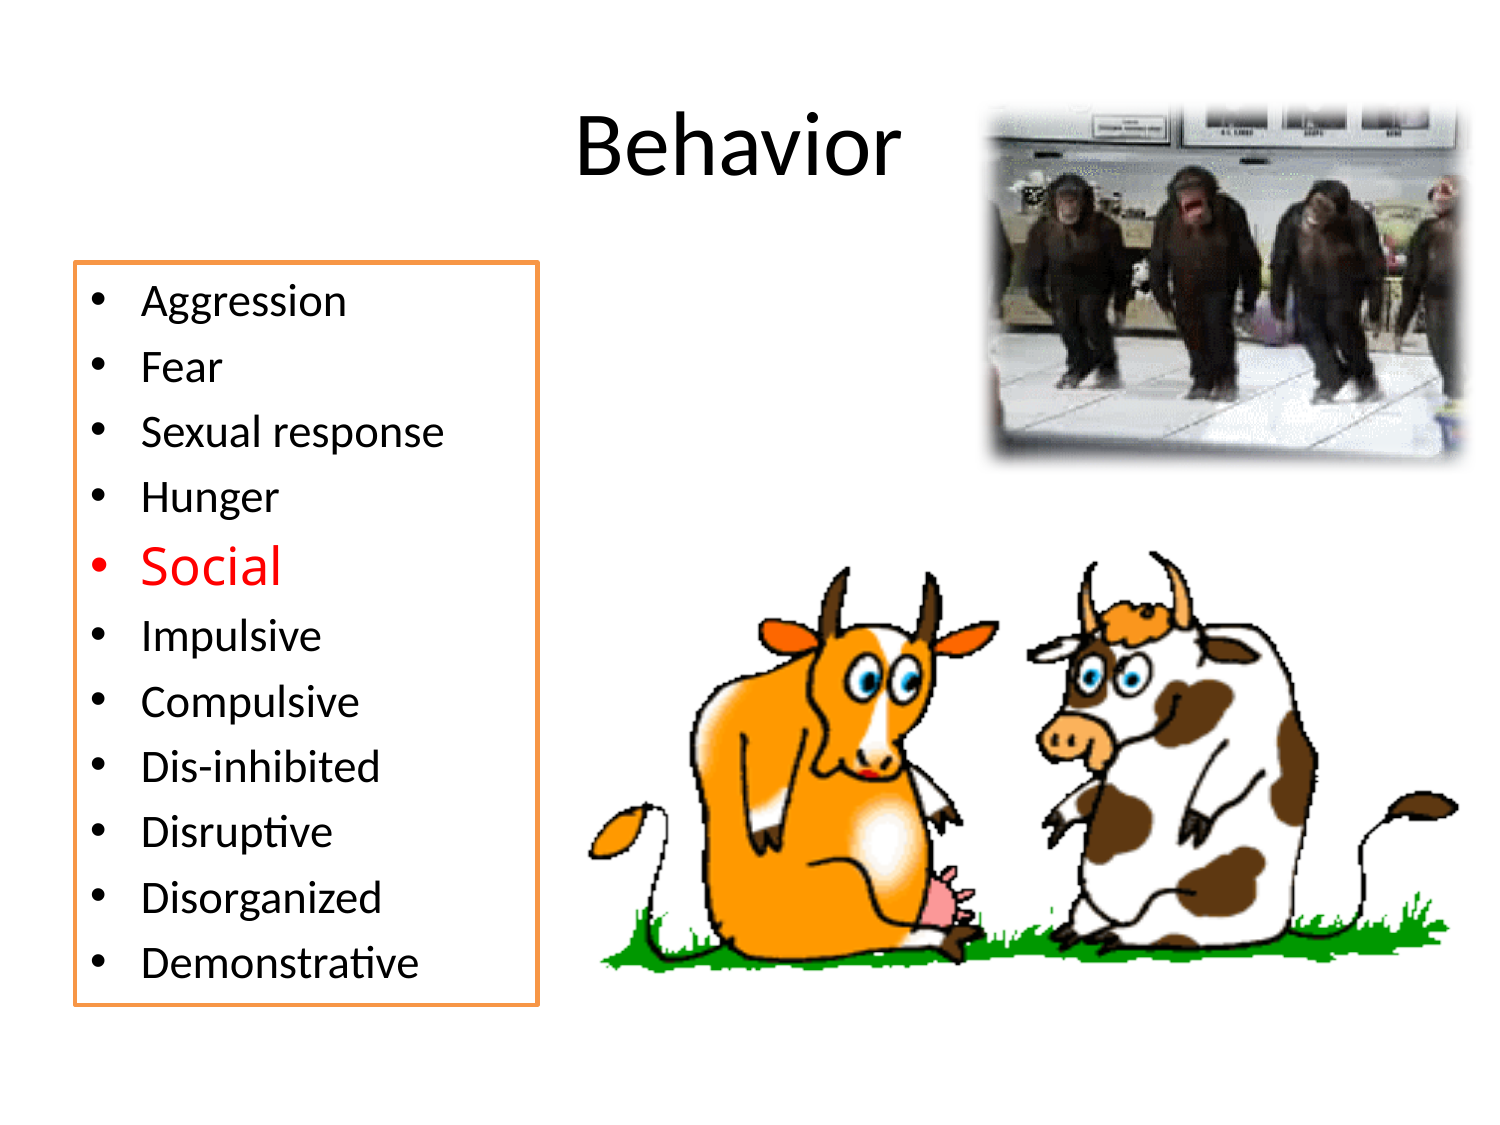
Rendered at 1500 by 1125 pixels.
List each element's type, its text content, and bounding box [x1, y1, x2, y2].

picture [974, 99, 1476, 476]
picture [568, 549, 1463, 1001]
list Aggression Fear Sexual response Hunger Social Impulsive Compulsive Dis-inhibited Disruptive Disorganized Demonstrative [73, 260, 540, 1007]
title Behavior [75, 45, 1425, 233]
